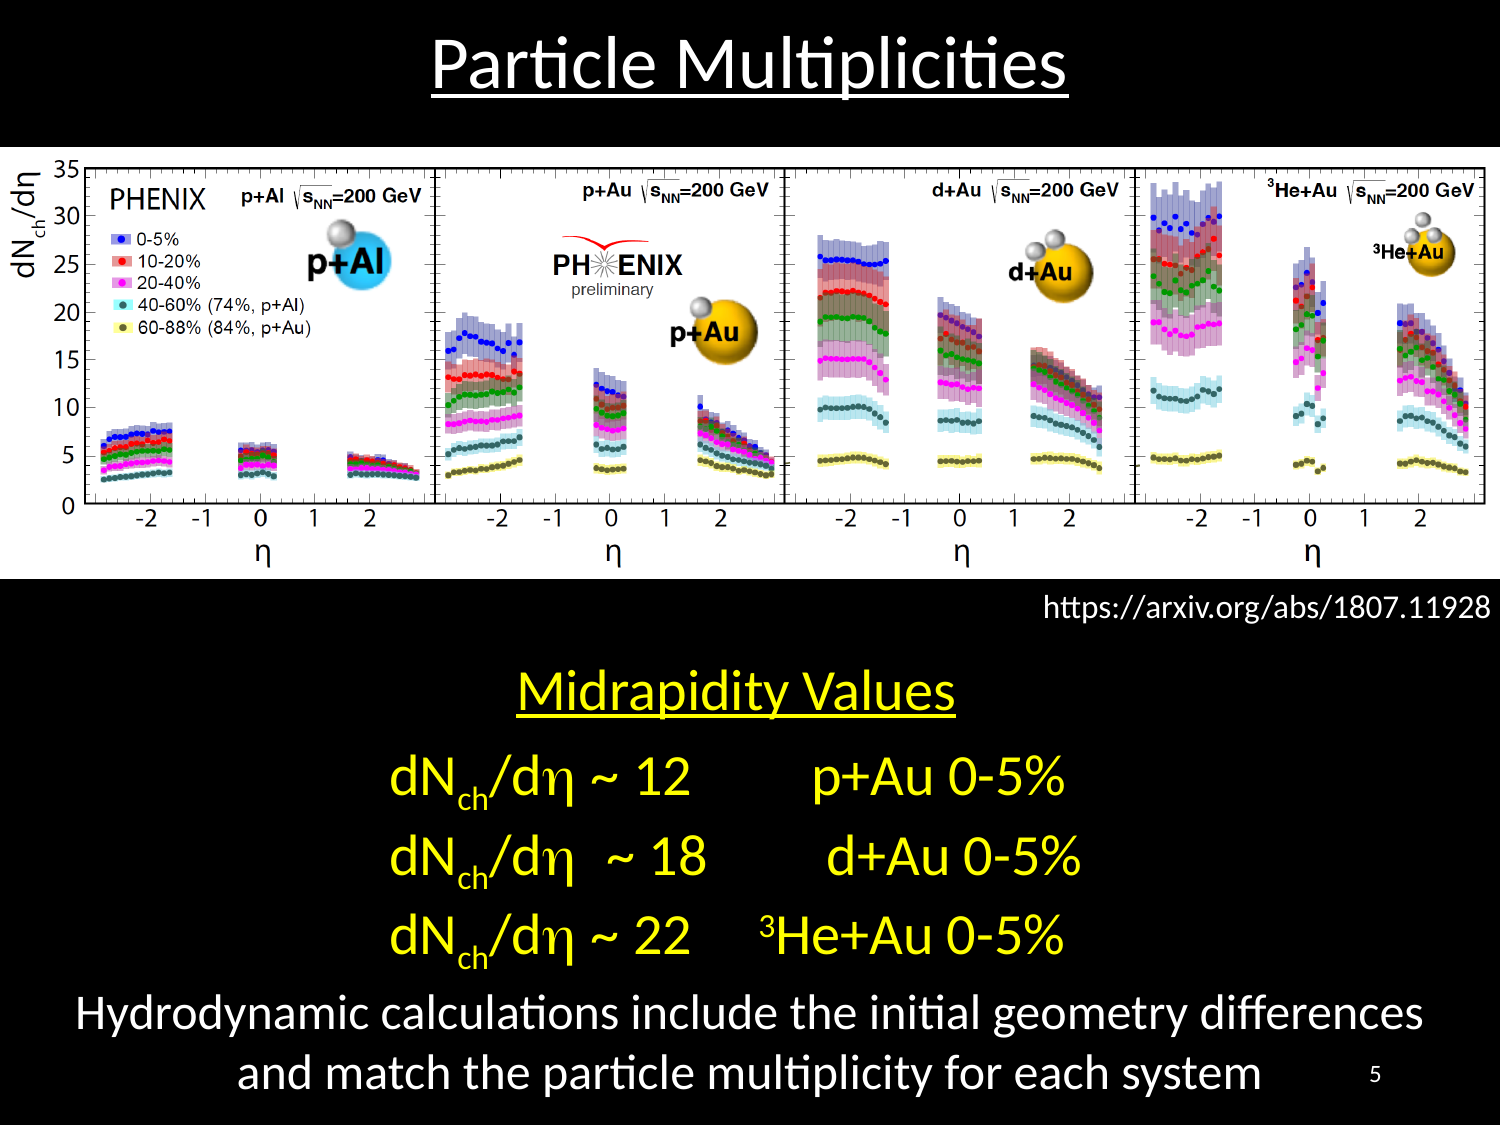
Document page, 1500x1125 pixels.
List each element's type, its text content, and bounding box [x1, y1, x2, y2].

text_box Hydrodynamic calculations include the initial geometry differences and match the particle multiplicity for each system [43, 971, 1457, 1107]
text_box Midrapidity Values dNch/dh ~ 12 p+Au 0-5% dNch/dh ~ 18 d+Au 0-5% dNch/dh ~ 22 3He+Au 0-5% [374, 644, 1098, 971]
picture [0, 147, 1500, 579]
text_box https://arxiv.org/abs/1807.11928 [1028, 579, 1500, 633]
text_box Particle Multiplicities [415, 6, 1084, 112]
